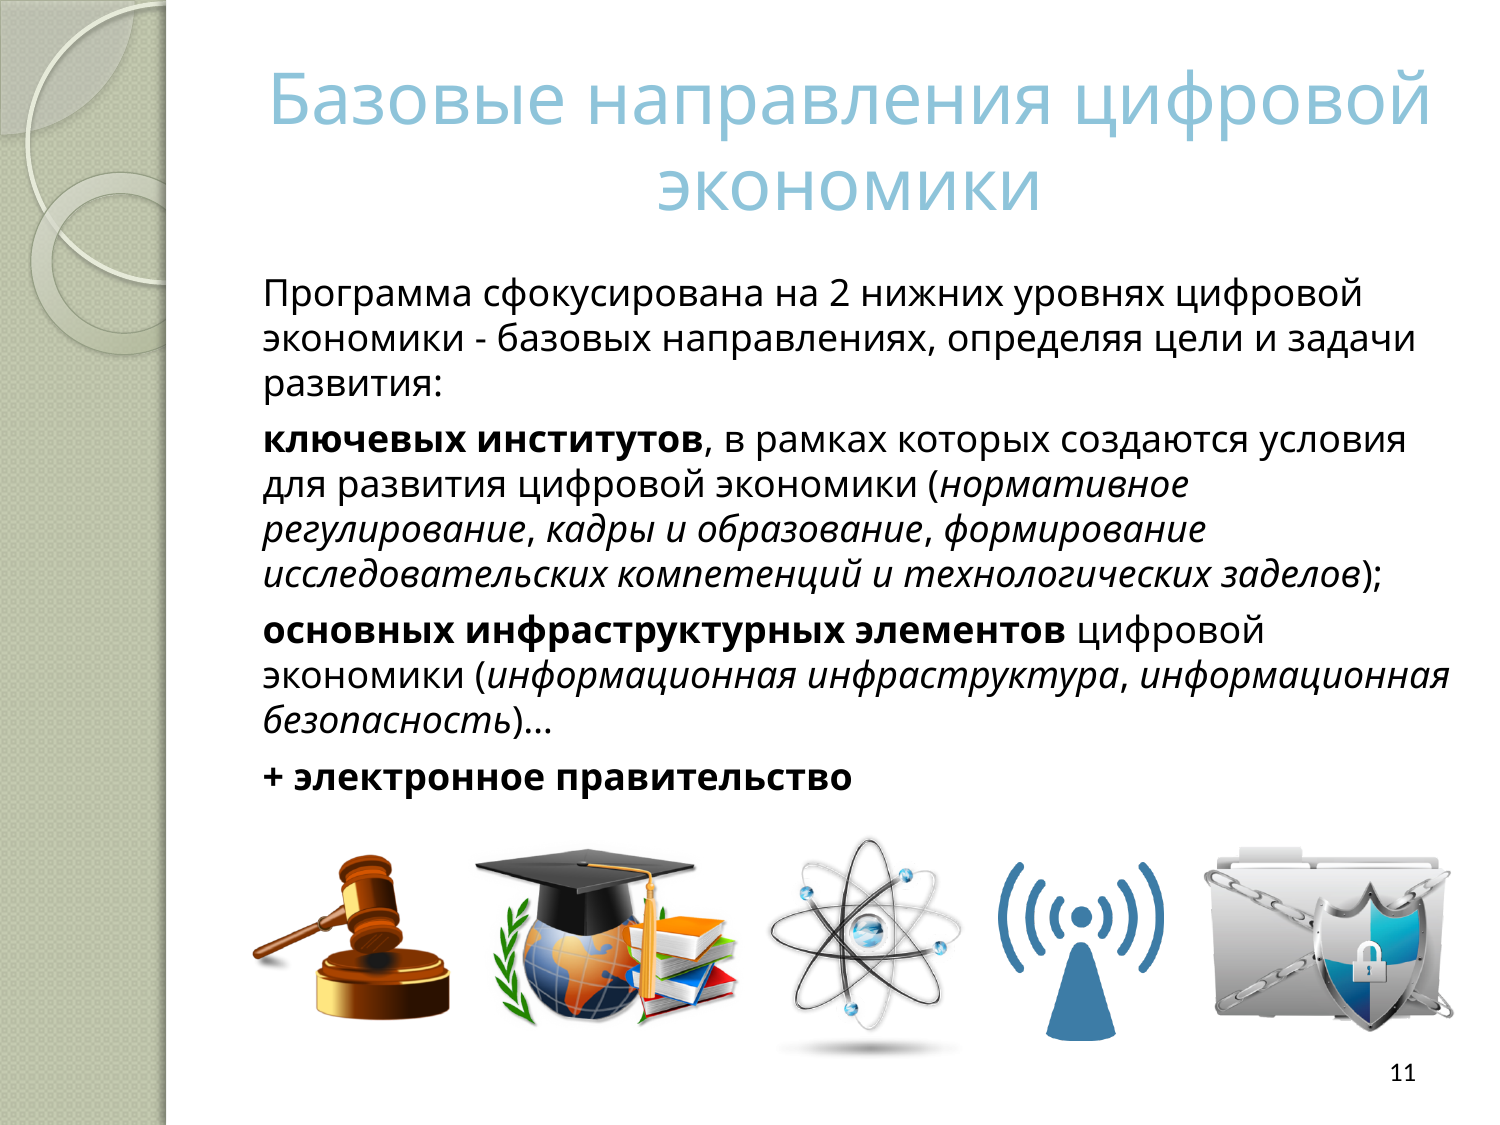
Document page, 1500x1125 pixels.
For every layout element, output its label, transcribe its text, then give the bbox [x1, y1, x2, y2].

picture [753, 833, 978, 1059]
picture [241, 827, 745, 1053]
title Базовые направления цифровой экономики [235, 45, 1466, 233]
text_box 11 [1340, 1047, 1465, 1094]
list Программа сфокусирована на 2 нижних уровнях цифровой экономики - базовых направлениях, определяя цели и задачи развития: ключевых институтов, в рамках которых создаются условия для развития цифровой экономики (нормативное регулирование, кадры и образование, формирование исследовательских компетенций и технологических заделов); основных инфраструктурных элементов цифровой экономики (информационная инфраструктура, информационная безопасность)… + электронное правительство [235, 261, 1466, 811]
picture [997, 862, 1164, 1042]
picture [1198, 839, 1471, 1036]
